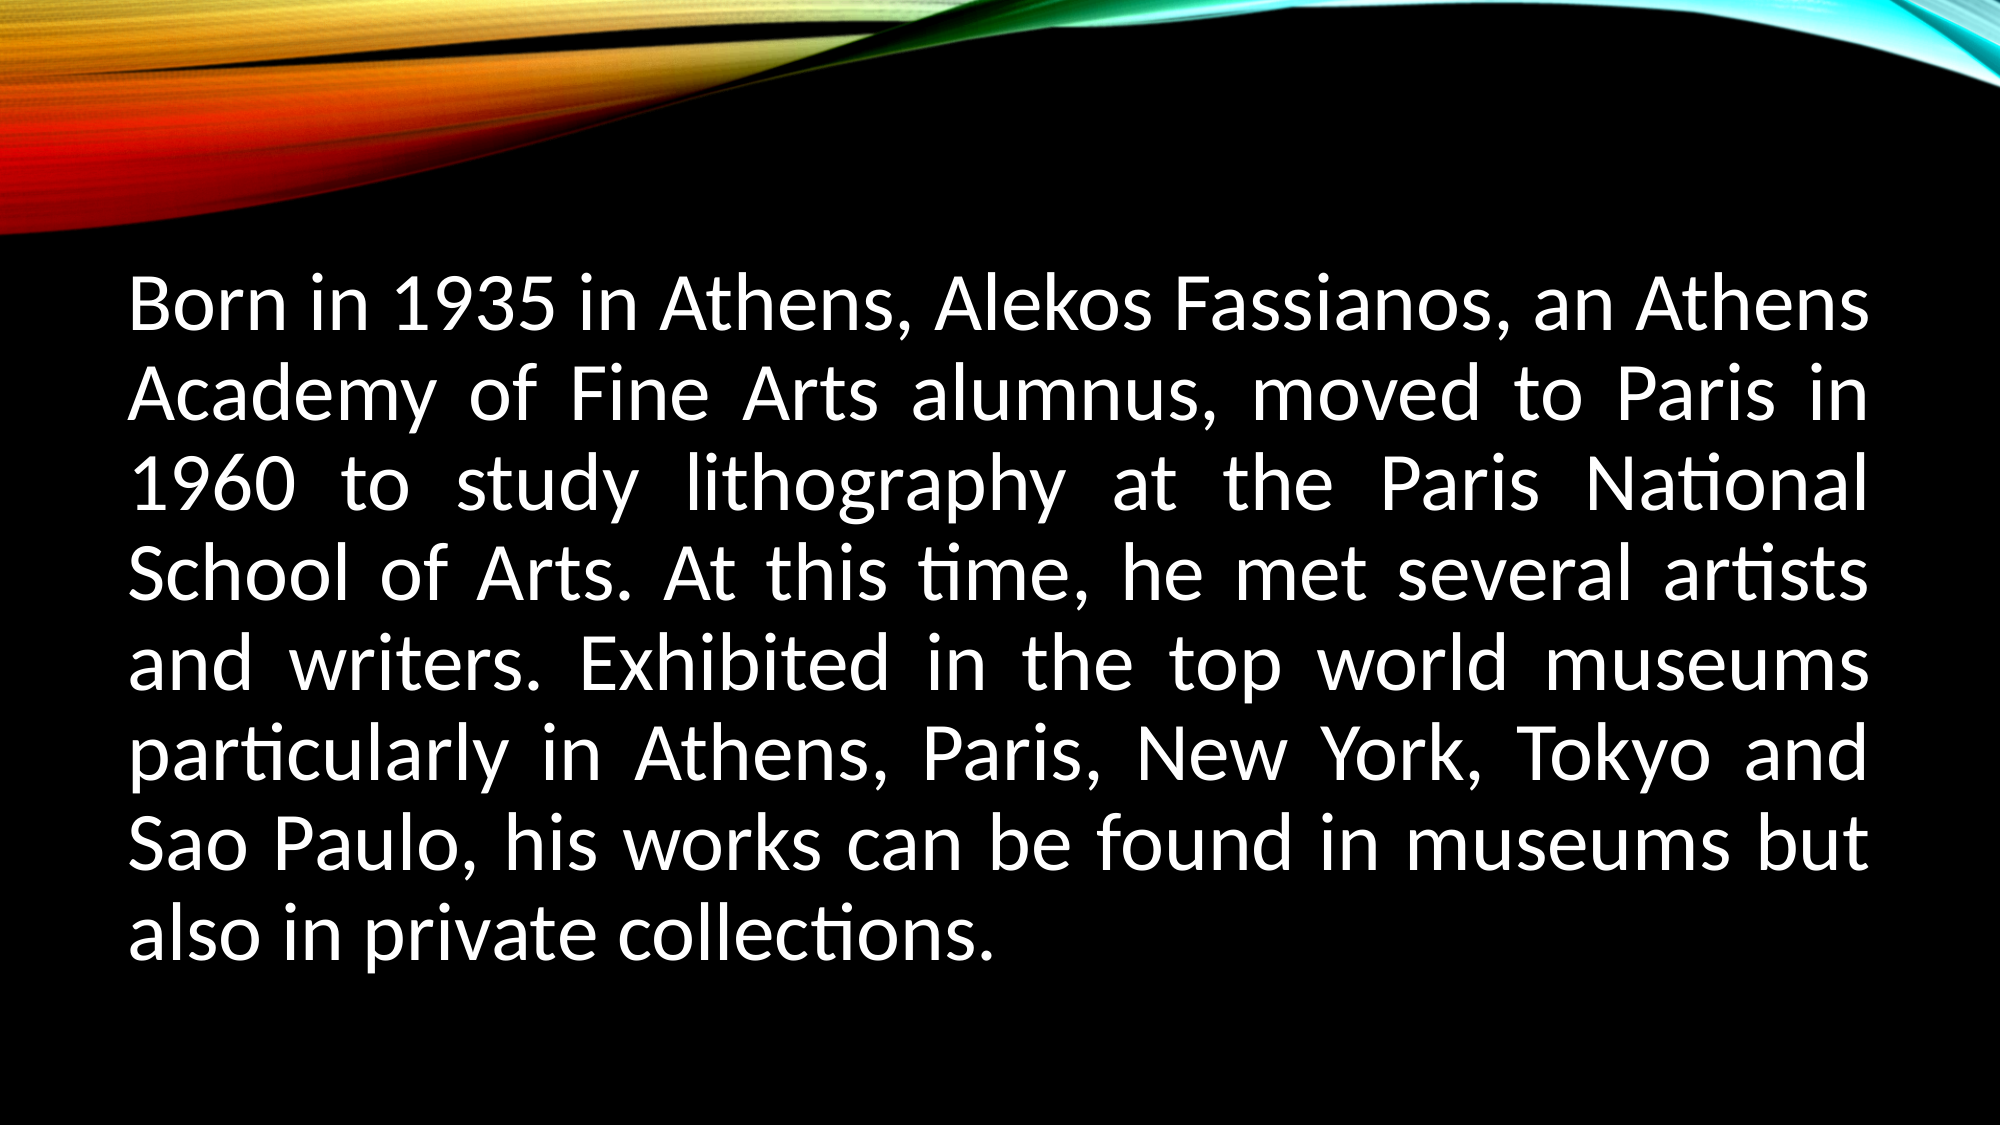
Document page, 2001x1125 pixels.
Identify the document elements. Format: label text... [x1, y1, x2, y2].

picture [0, 0, 2000, 237]
list Born in 1935 in Athens, Alekos Fassianos, an Athens Academy of Fine Arts alumnus, moved to Paris in 1960 to study lithography at the Paris National School of Arts. At this time, he met several artists and writers. Exhibited in the top world museums particularly in Athens, Paris, New York, Tokyo and Sao Paulo, his works can be found in museums but also in private collections. [112, 251, 1888, 967]
